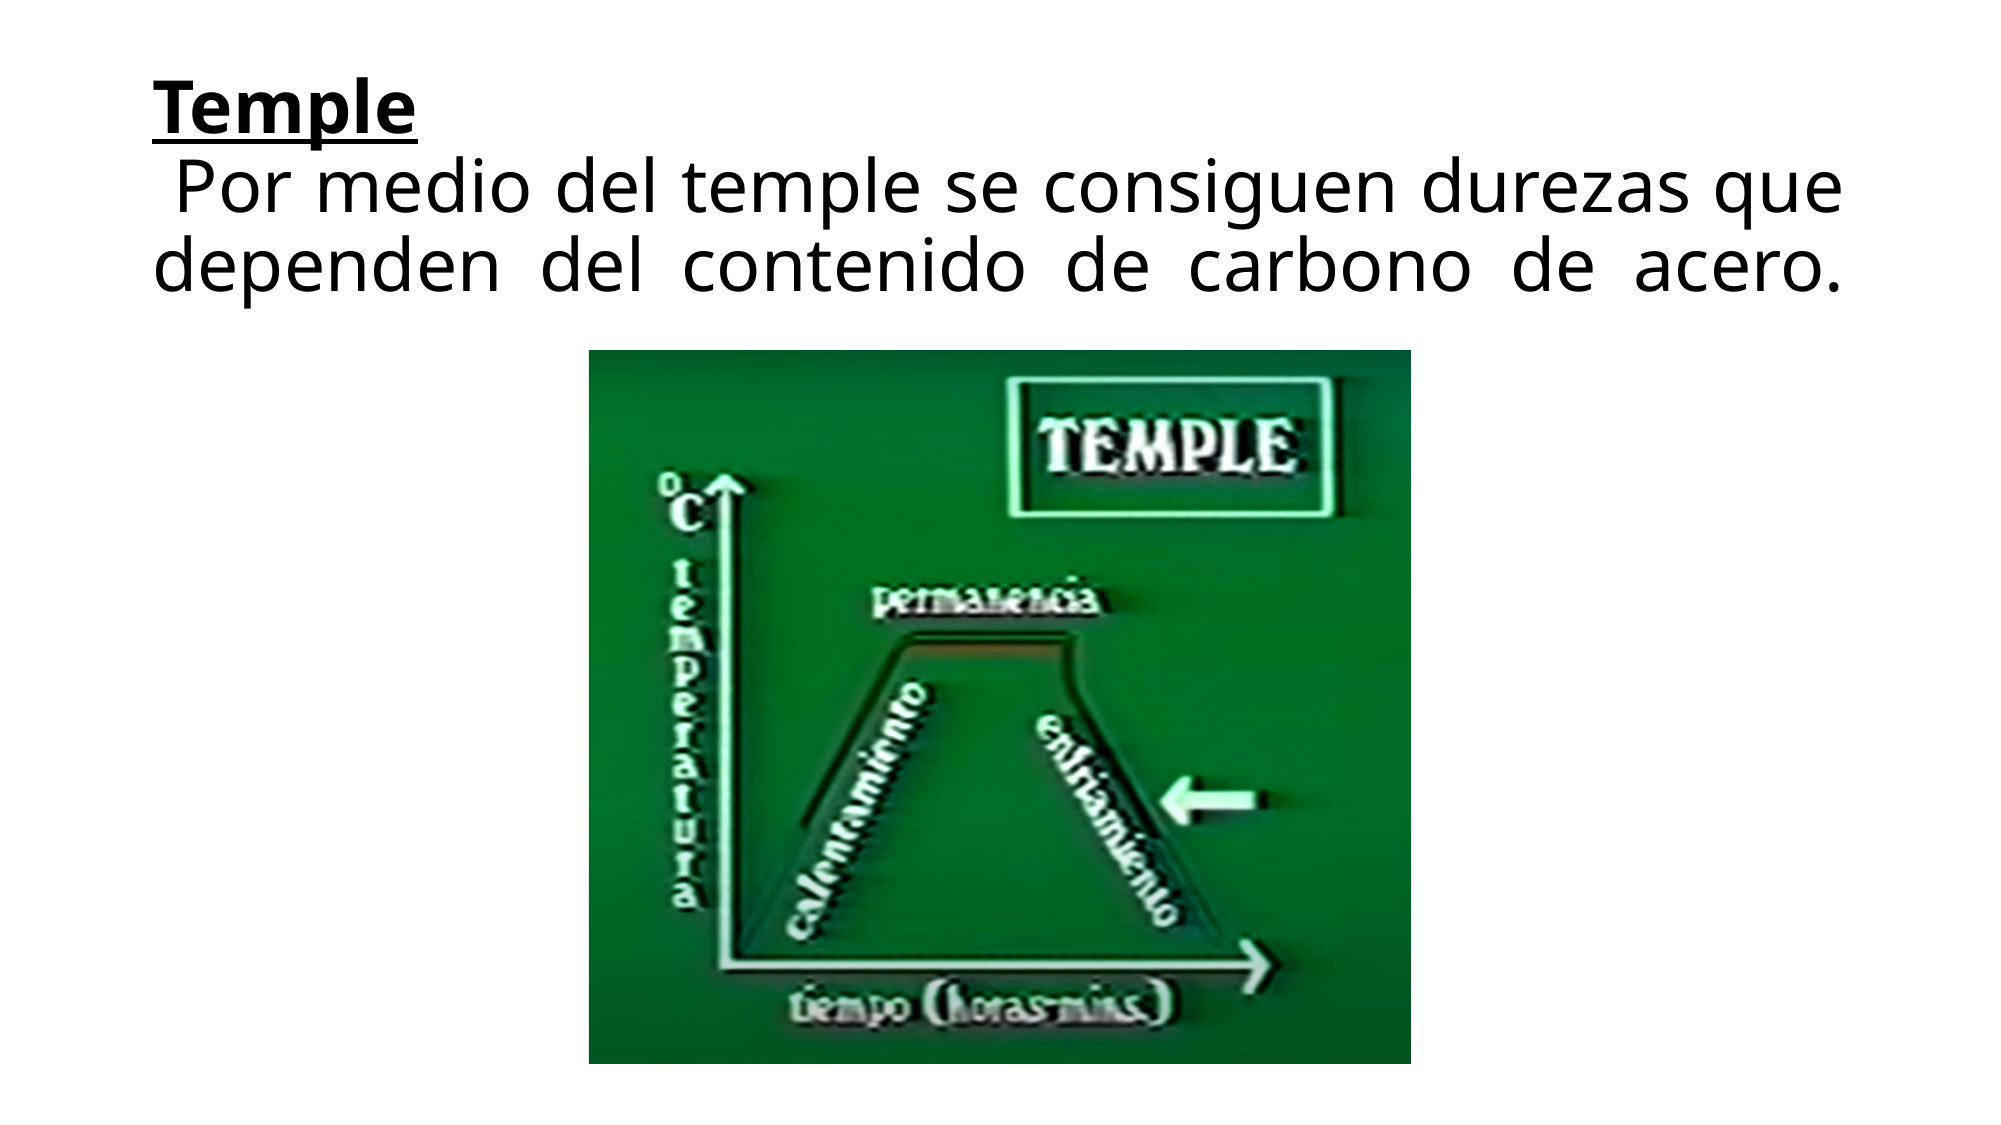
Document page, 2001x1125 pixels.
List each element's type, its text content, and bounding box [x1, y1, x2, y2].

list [588, 350, 1411, 1064]
title Temple Por medio del temple se consiguen durezas que dependen del contenido de carbono de acero. [137, 59, 1863, 406]
